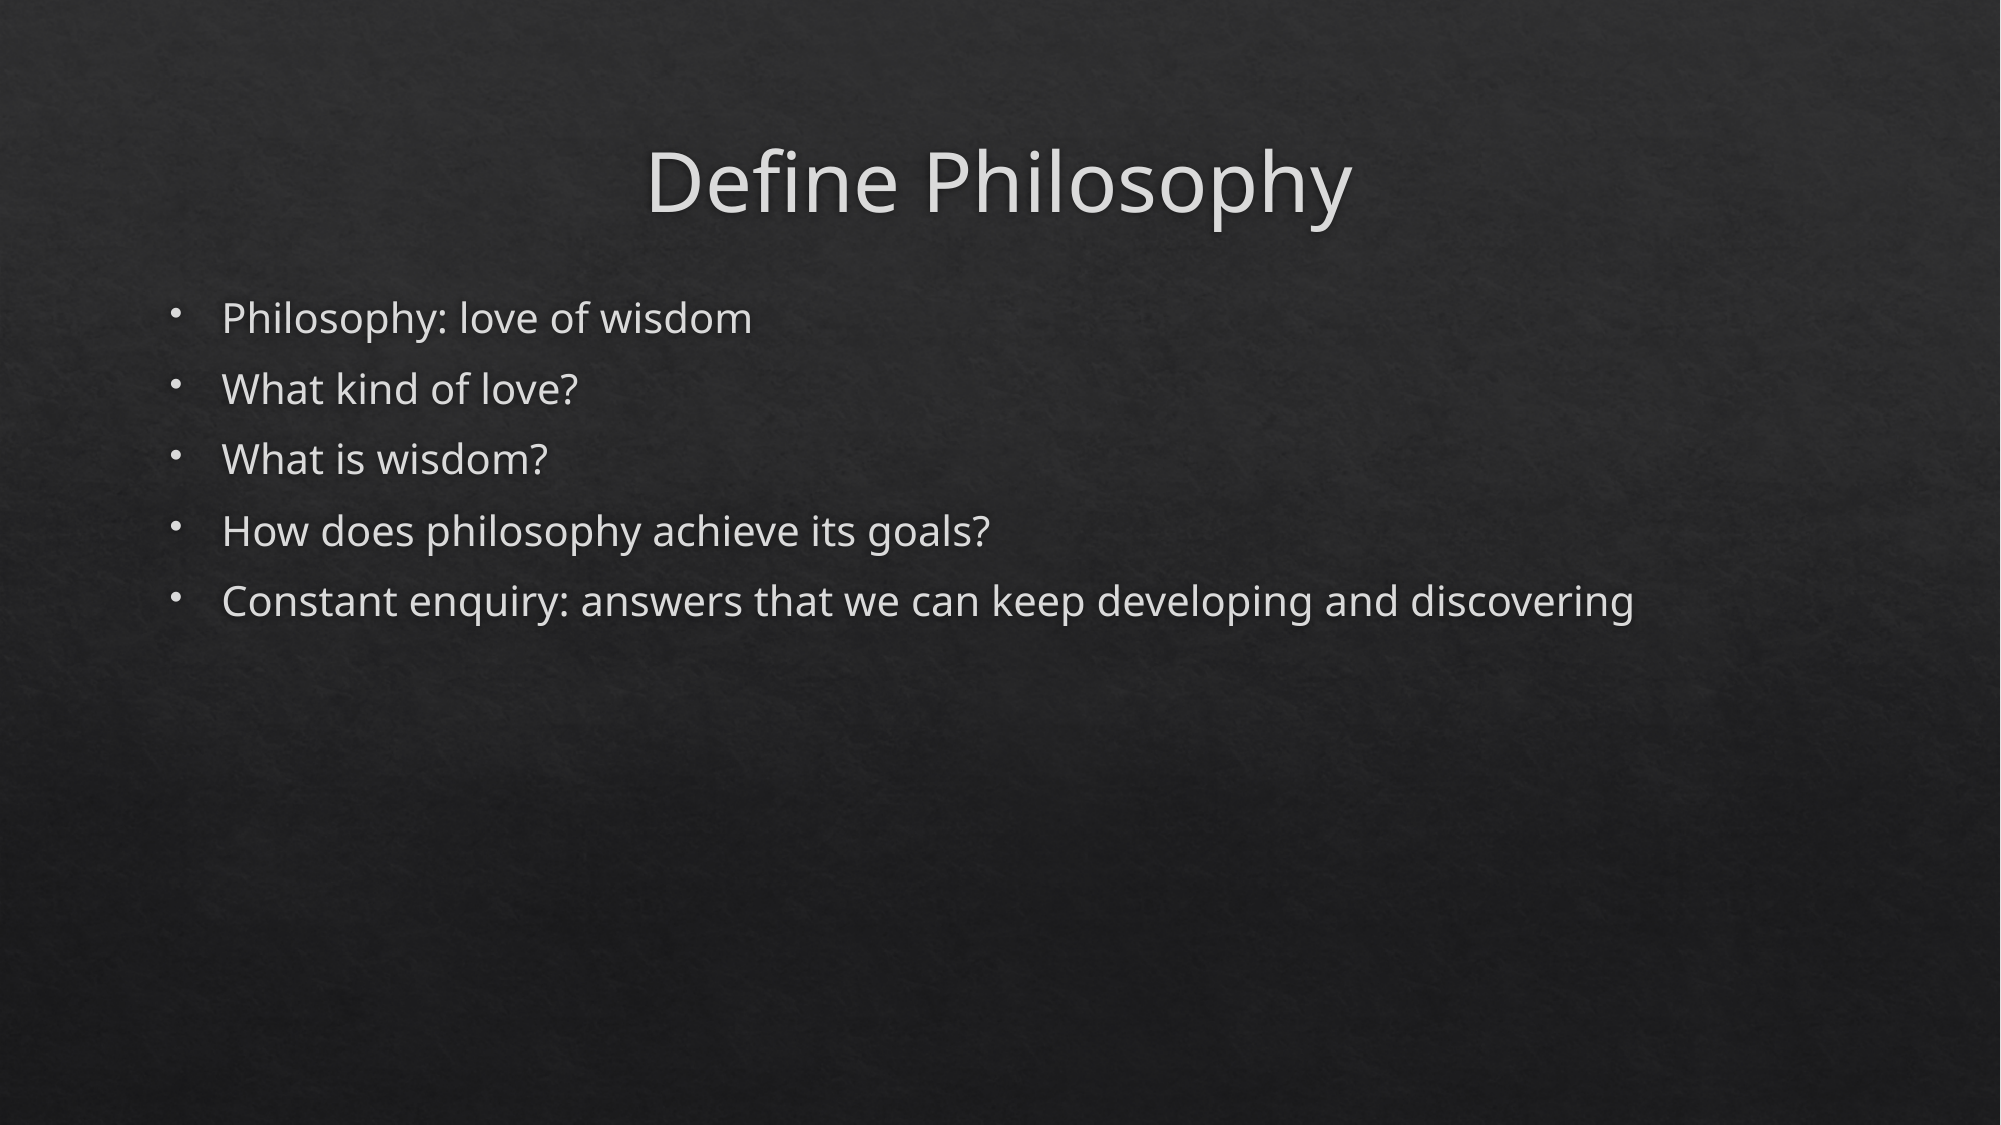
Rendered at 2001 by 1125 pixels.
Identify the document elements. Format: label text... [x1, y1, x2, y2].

list Philosophy: love of wisdom What kind of love? What is wisdom? How does philosophy achieve its goals? Constant enquiry: answers that we can keep developing and discovering [149, 284, 1849, 950]
title Define Philosophy [149, 99, 1849, 260]
